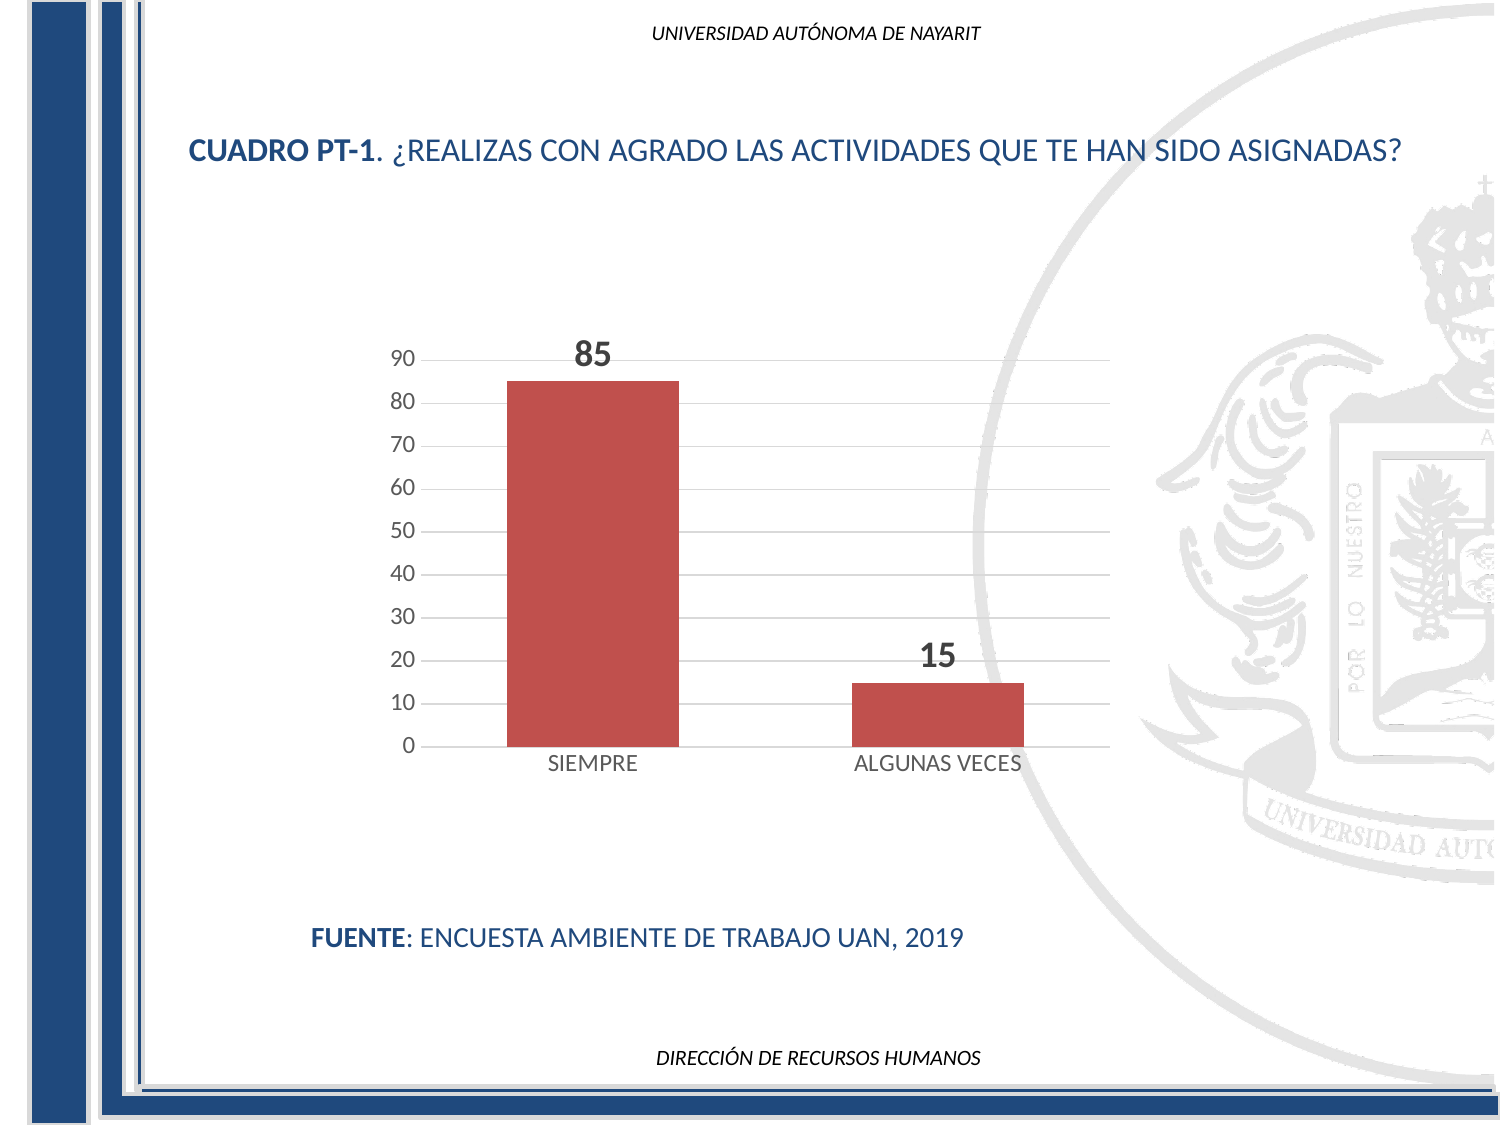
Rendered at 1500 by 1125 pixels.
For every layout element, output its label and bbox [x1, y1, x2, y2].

chart [374, 337, 1126, 787]
text_box [29, 0, 1500, 1125]
